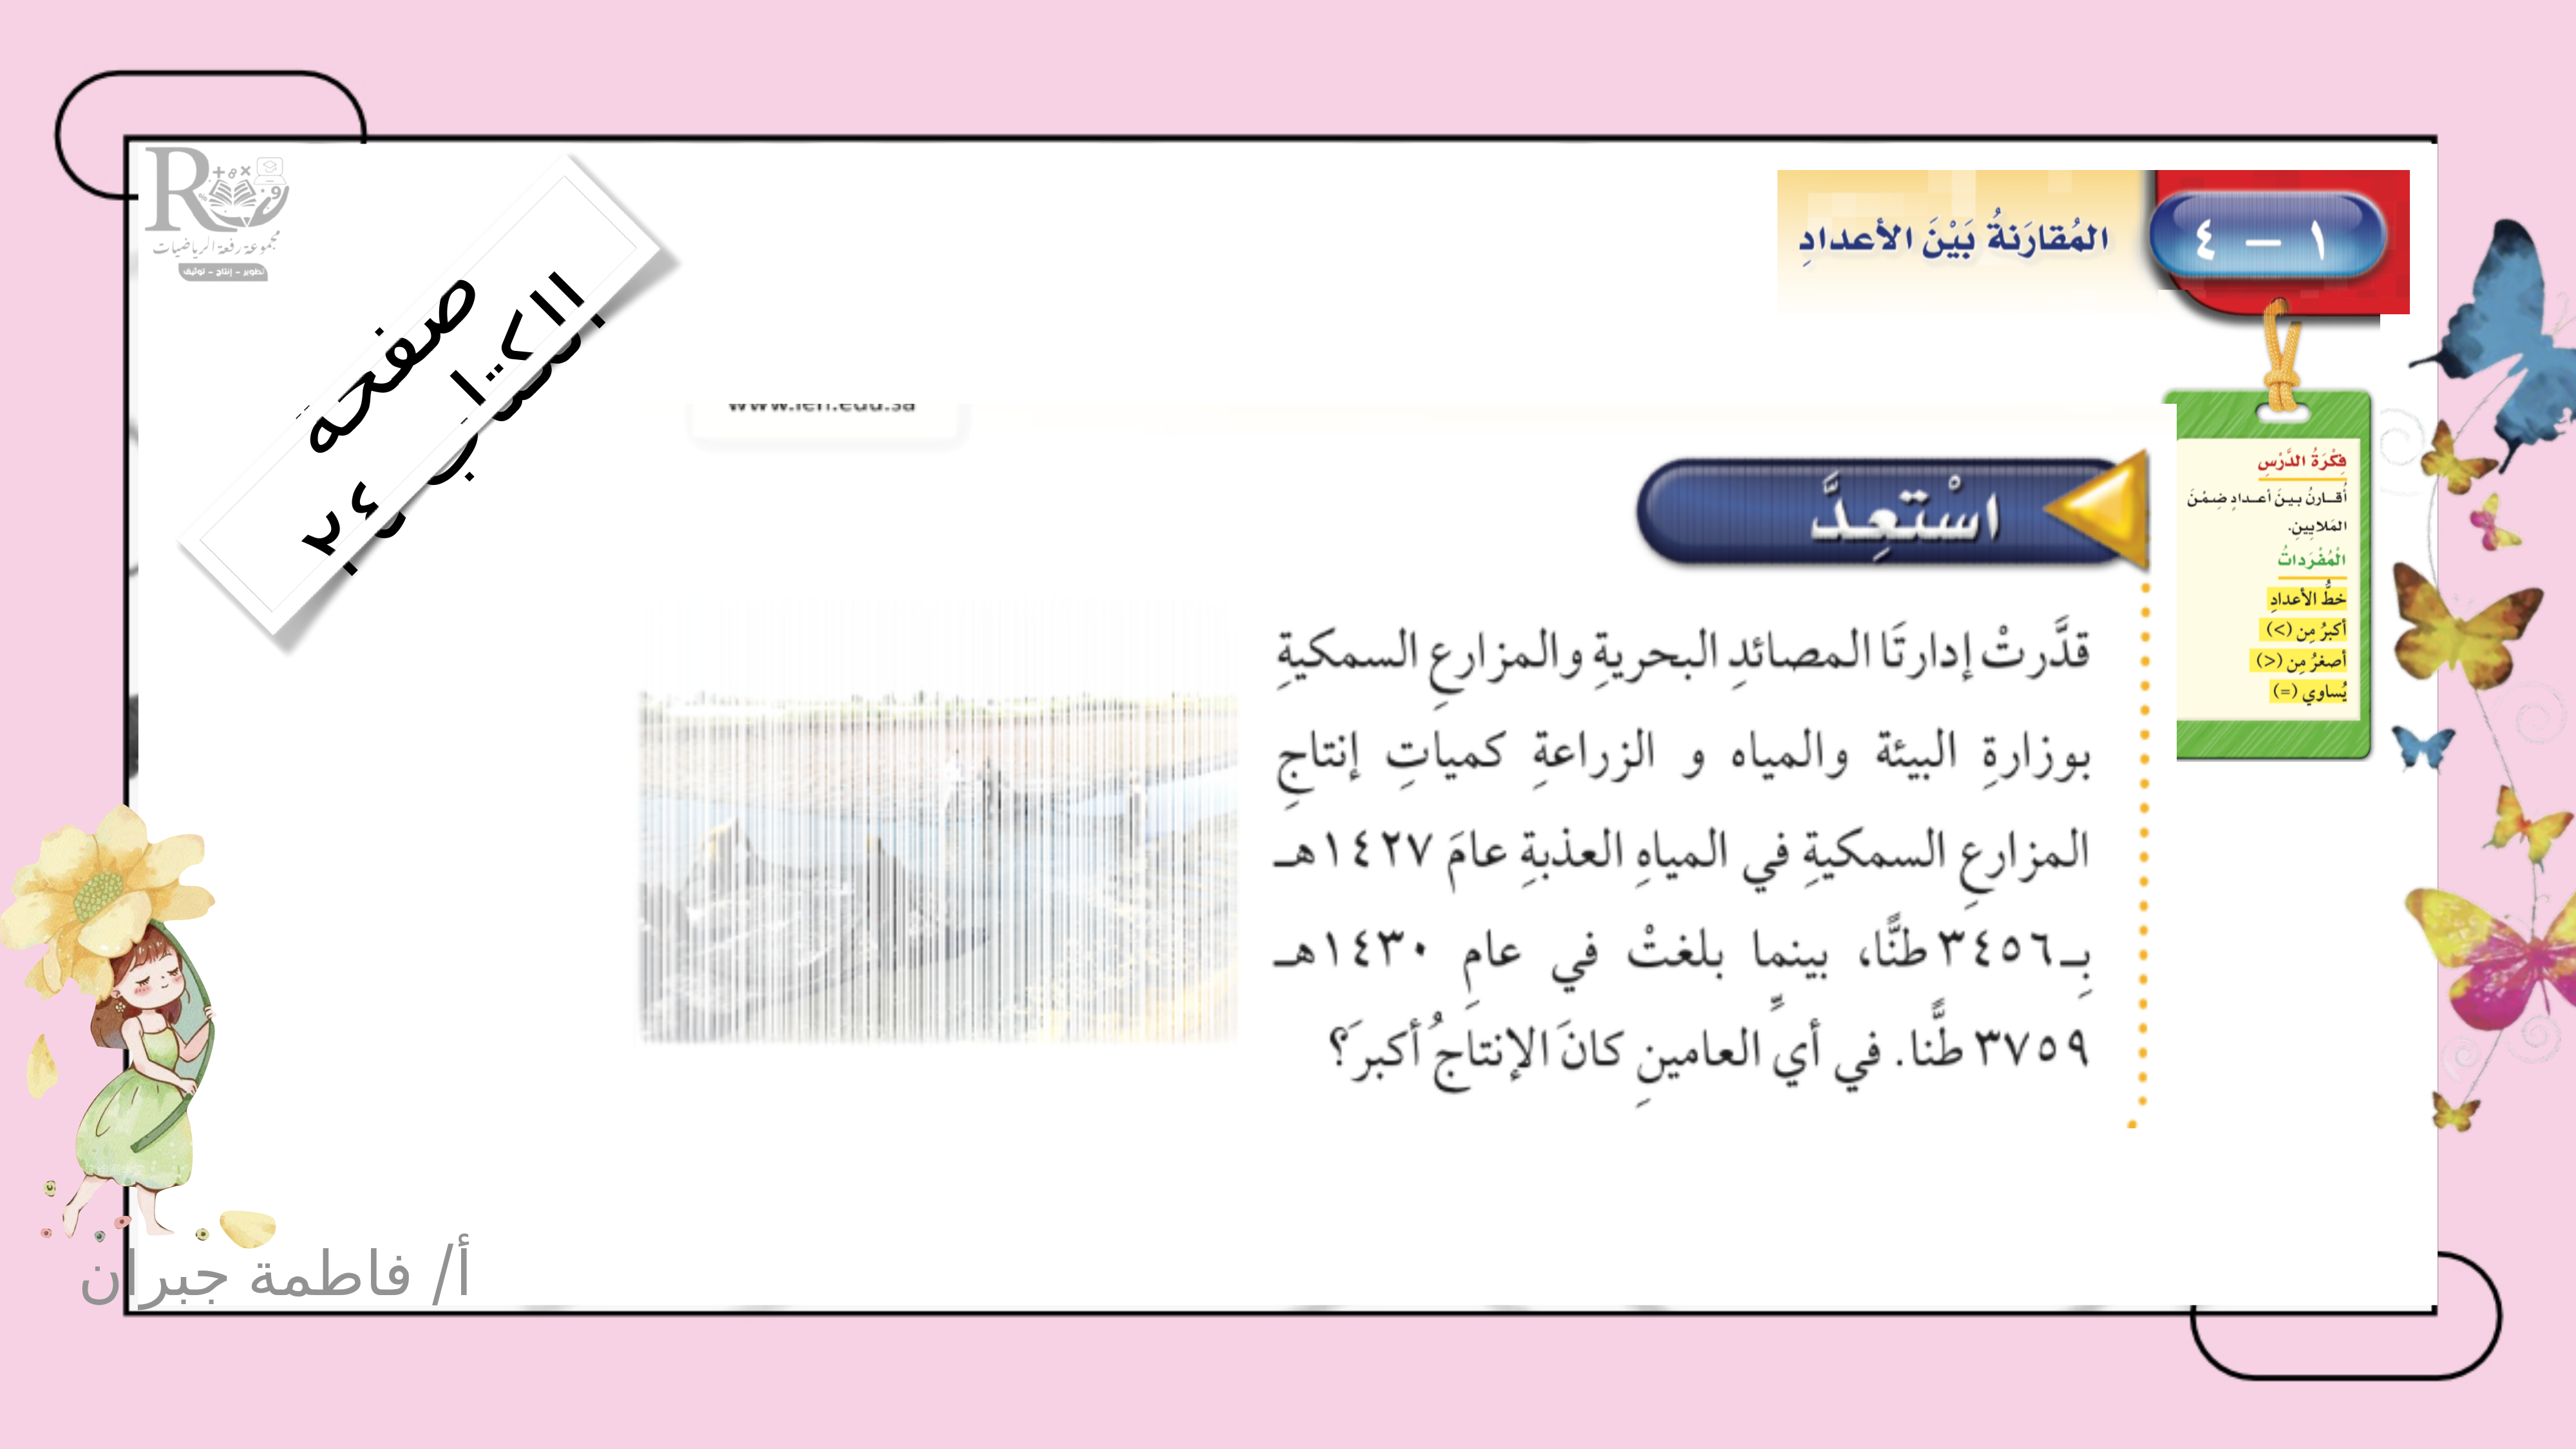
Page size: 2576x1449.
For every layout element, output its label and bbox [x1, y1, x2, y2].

picture [0, 803, 276, 1249]
picture [536, 329, 2576, 1129]
text_box [147, 319, 712, 488]
picture [137, 145, 303, 290]
text_box [1777, 170, 2410, 762]
text_box [0, 0, 2576, 1449]
